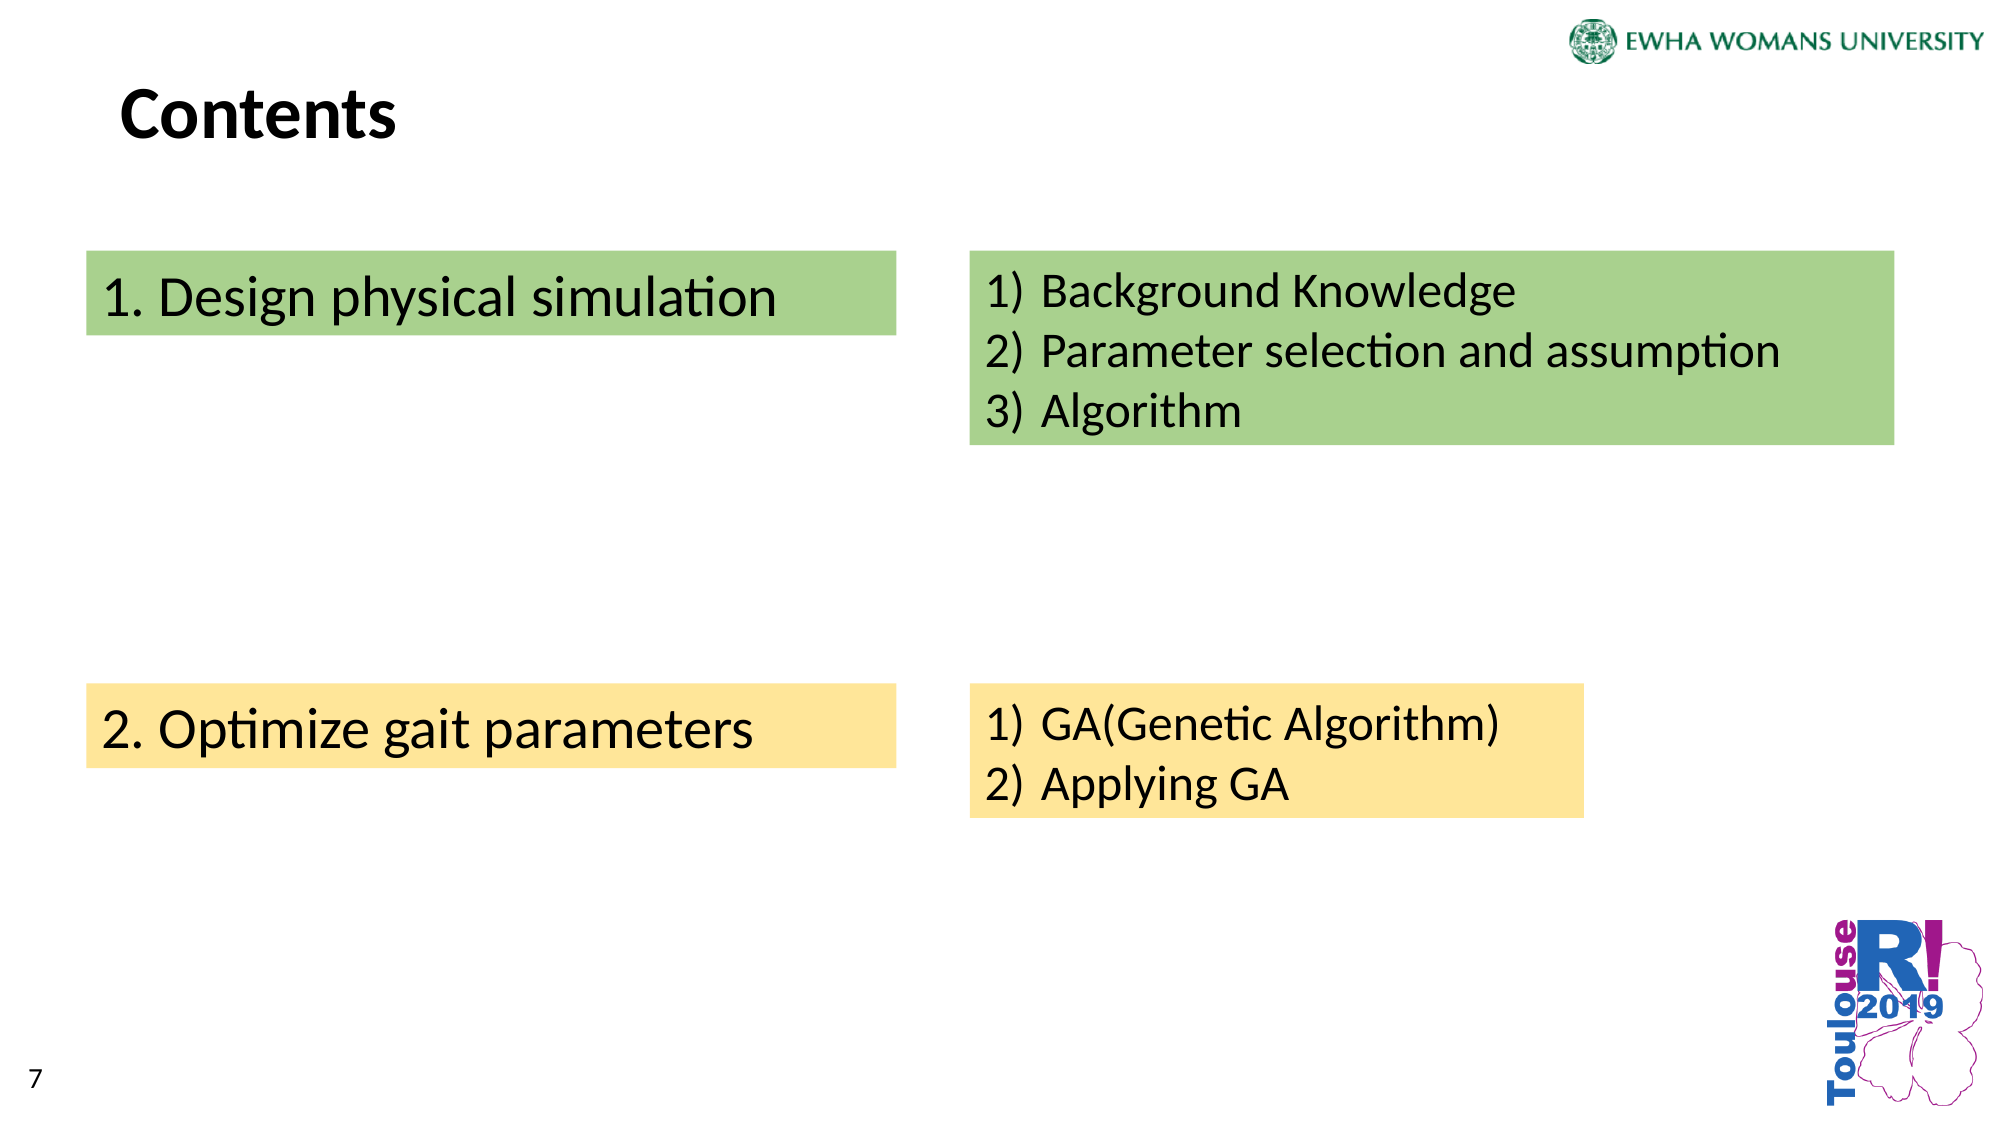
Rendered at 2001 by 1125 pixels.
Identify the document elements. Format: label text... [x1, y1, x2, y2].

text_box GA(Genetic Algorithm) Applying GA [969, 683, 1584, 818]
text_box Contents [88, 55, 413, 161]
text_box 2. Optimize gait parameters [86, 683, 897, 769]
picture [1827, 898, 1983, 1107]
picture [1561, 11, 1988, 67]
text_box 1. Design physical simulation [86, 250, 897, 336]
text_box Background Knowledge Parameter selection and assumption Algorithm [969, 250, 1895, 446]
